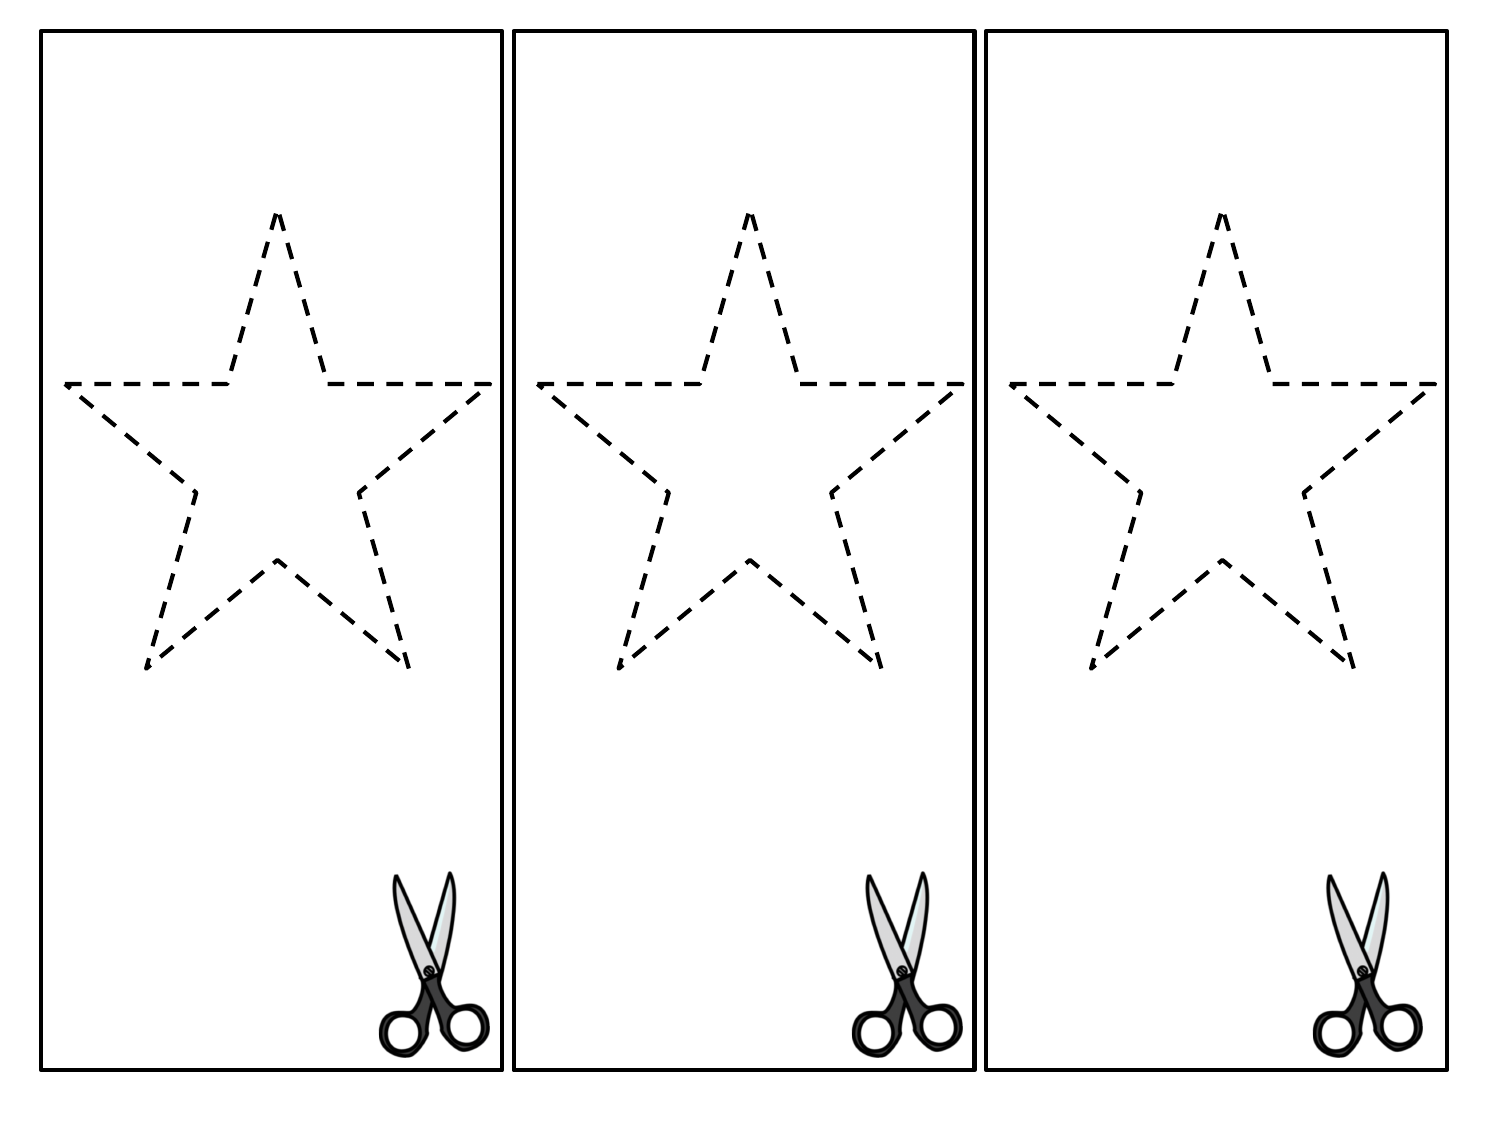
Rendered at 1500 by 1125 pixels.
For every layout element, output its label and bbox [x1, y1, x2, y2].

picture [1306, 870, 1424, 1059]
text_box [512, 29, 977, 1072]
text_box [39, 29, 504, 1072]
text_box [536, 208, 965, 671]
text_box [63, 208, 493, 671]
picture [845, 870, 964, 1059]
picture [372, 870, 491, 1059]
text_box [984, 29, 1449, 1072]
text_box [1008, 208, 1438, 671]
